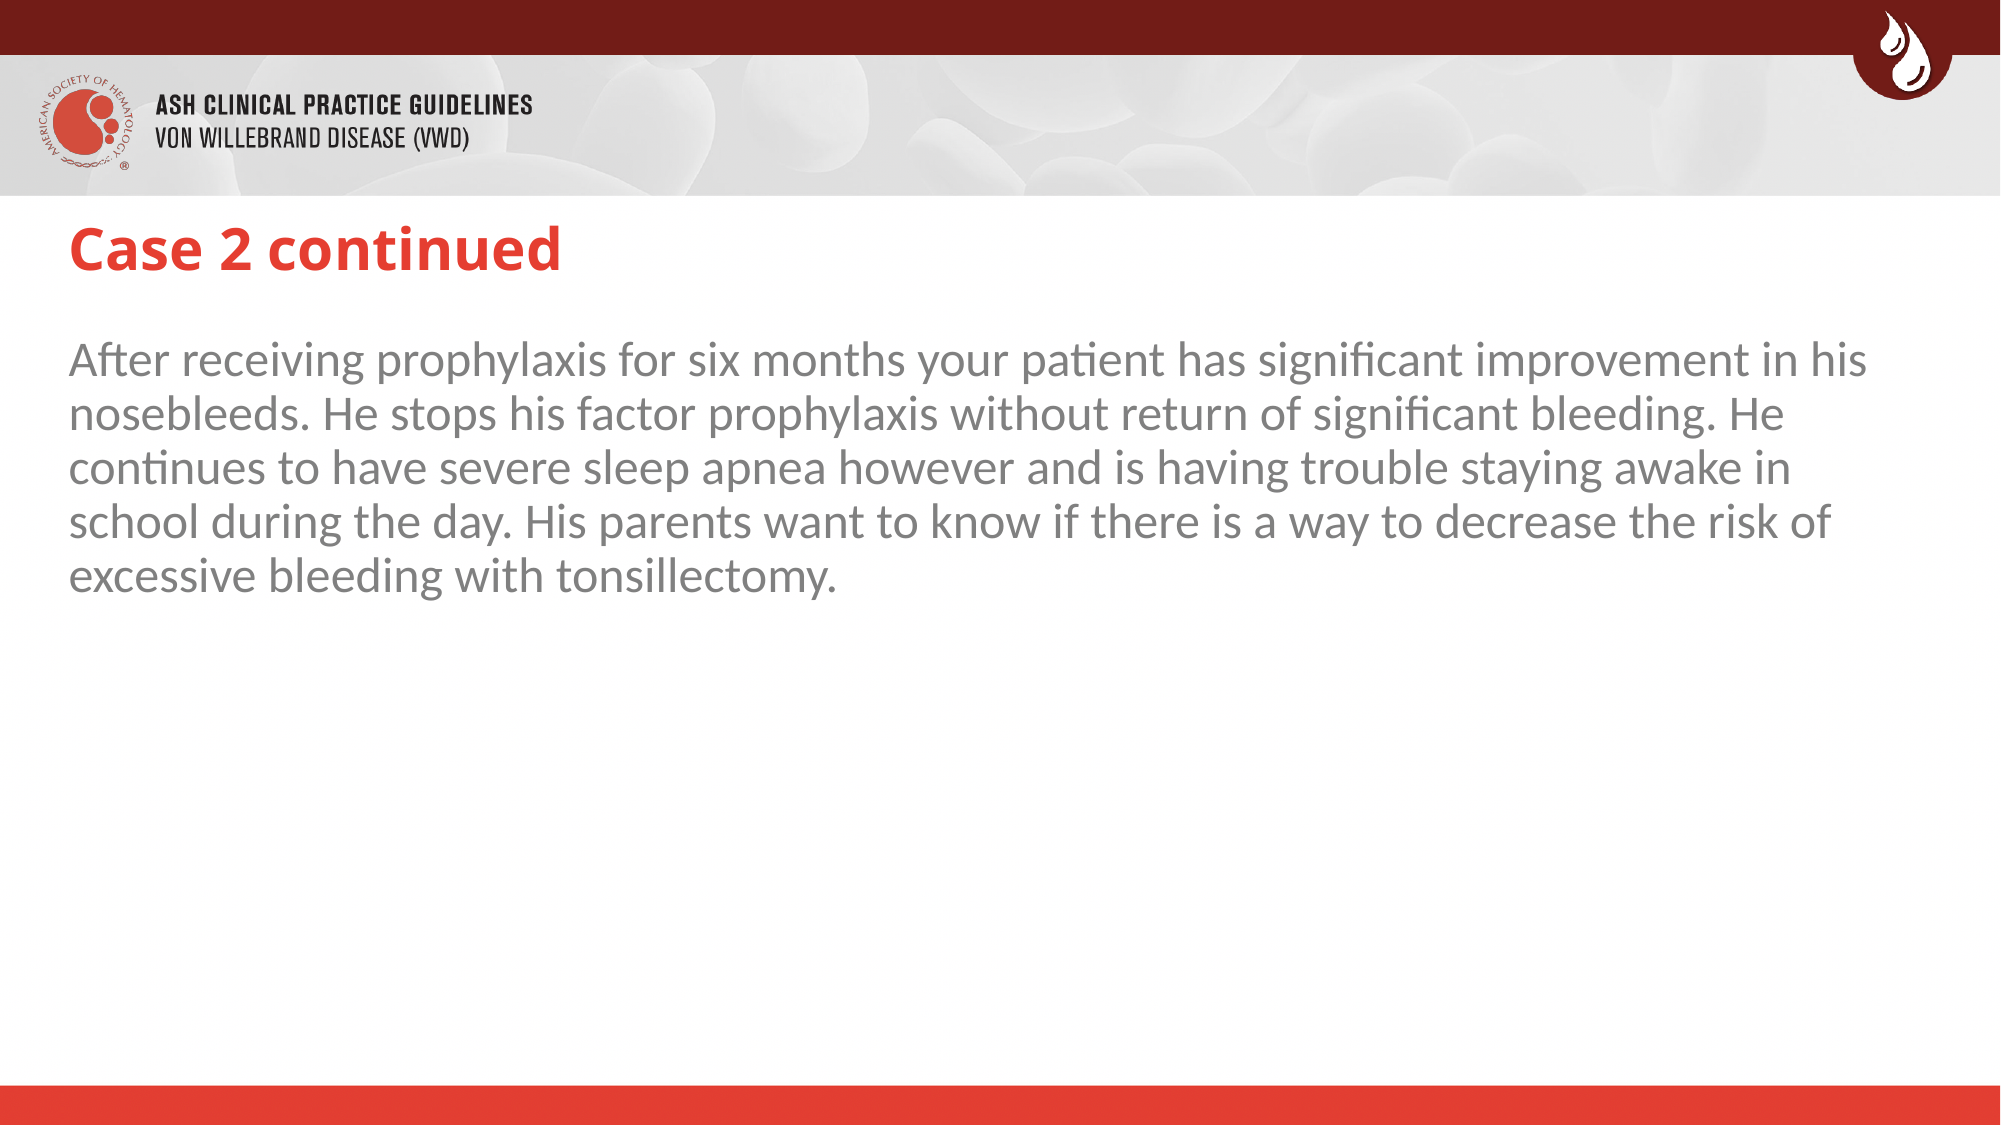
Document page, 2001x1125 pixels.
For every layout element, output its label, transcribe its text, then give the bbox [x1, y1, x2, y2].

picture [0, 0, 2001, 1125]
list After receiving prophylaxis for six months your patient has significant improvement in his nosebleeds. He stops his factor prophylaxis without return of significant bleeding. He continues to have severe sleep apnea however and is having trouble staying awake in school during the day. His parents want to know if there is a way to decrease the risk of excessive bleeding with tonsillectomy. [68, 333, 1869, 983]
title Case 2 continued [68, 219, 1869, 333]
